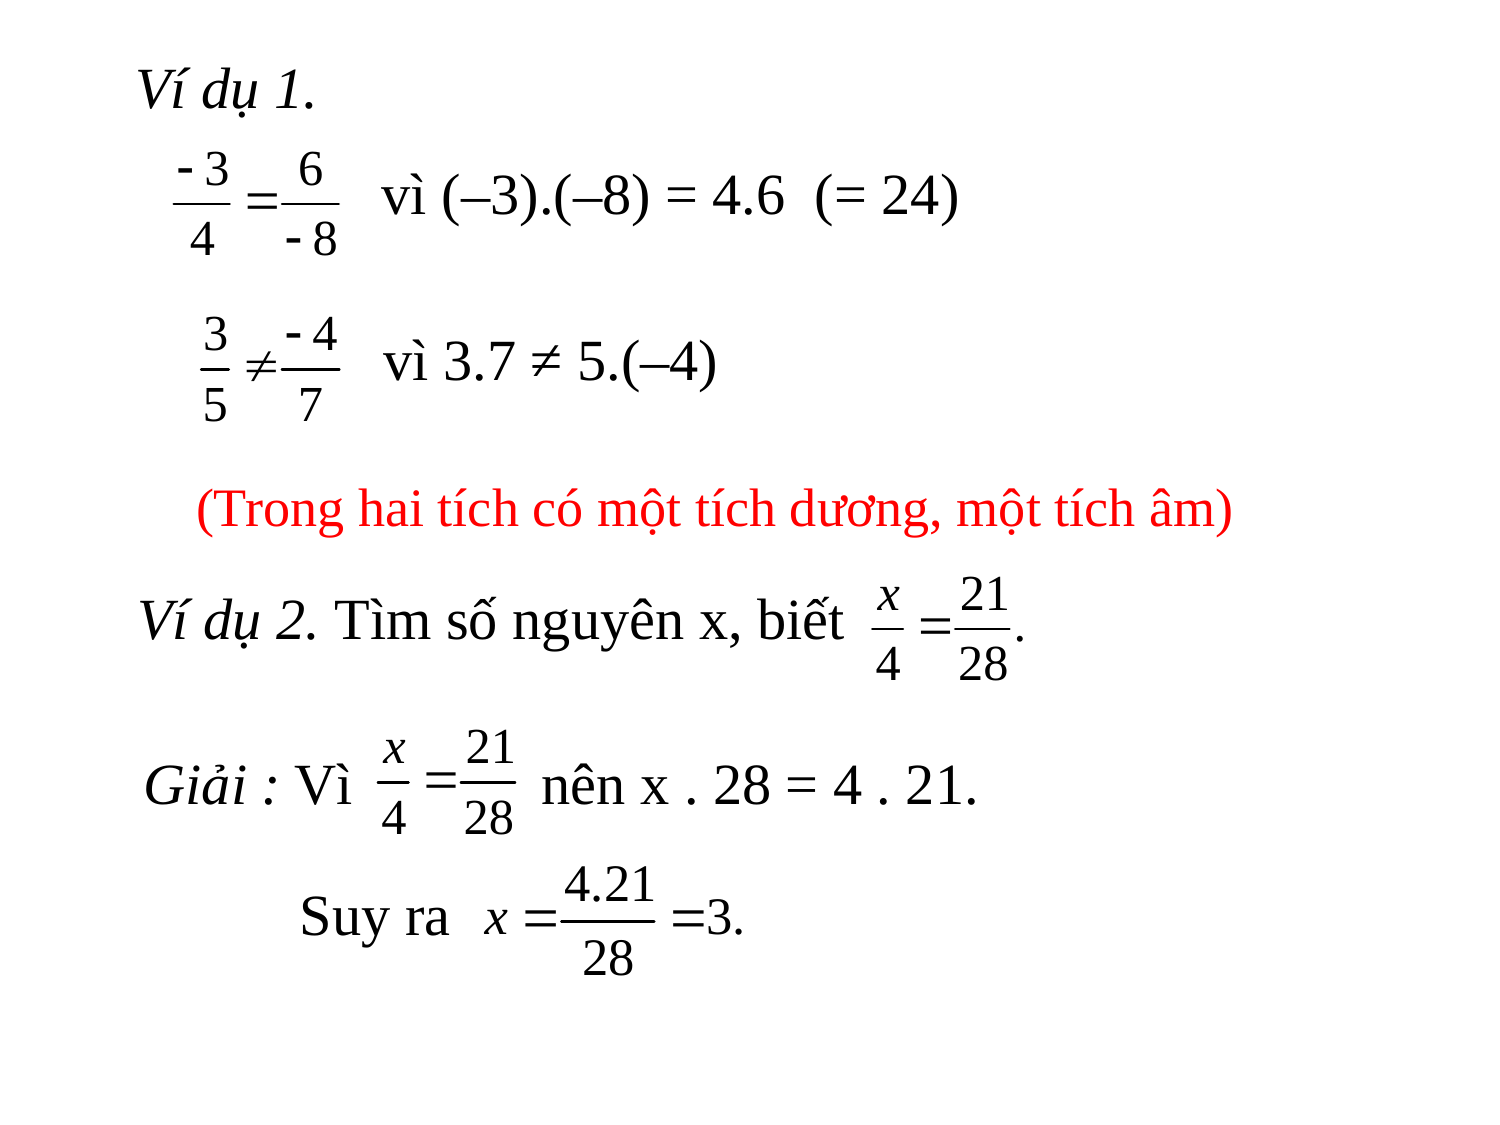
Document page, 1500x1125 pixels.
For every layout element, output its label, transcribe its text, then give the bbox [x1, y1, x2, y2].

text_box vì (–3).(–8) = 4.6 (= 24) [366, 149, 975, 234]
text_box Suy ra [284, 869, 466, 955]
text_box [475, 851, 751, 988]
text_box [864, 562, 1031, 693]
text_box (Trong hai tích có một tích dương, một tích âm) [181, 432, 1500, 545]
text_box Ví dụ 2. Tìm số nguyên x, biết [122, 574, 859, 659]
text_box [166, 137, 347, 268]
text_box Ví dụ 1. [120, 42, 333, 128]
text_box vì 3.7 ≠ 5.(–4) [368, 314, 734, 400]
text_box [193, 302, 350, 433]
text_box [370, 715, 526, 846]
text_box Giải : Vì nên x . 28 = 4 . 21. [128, 703, 995, 964]
